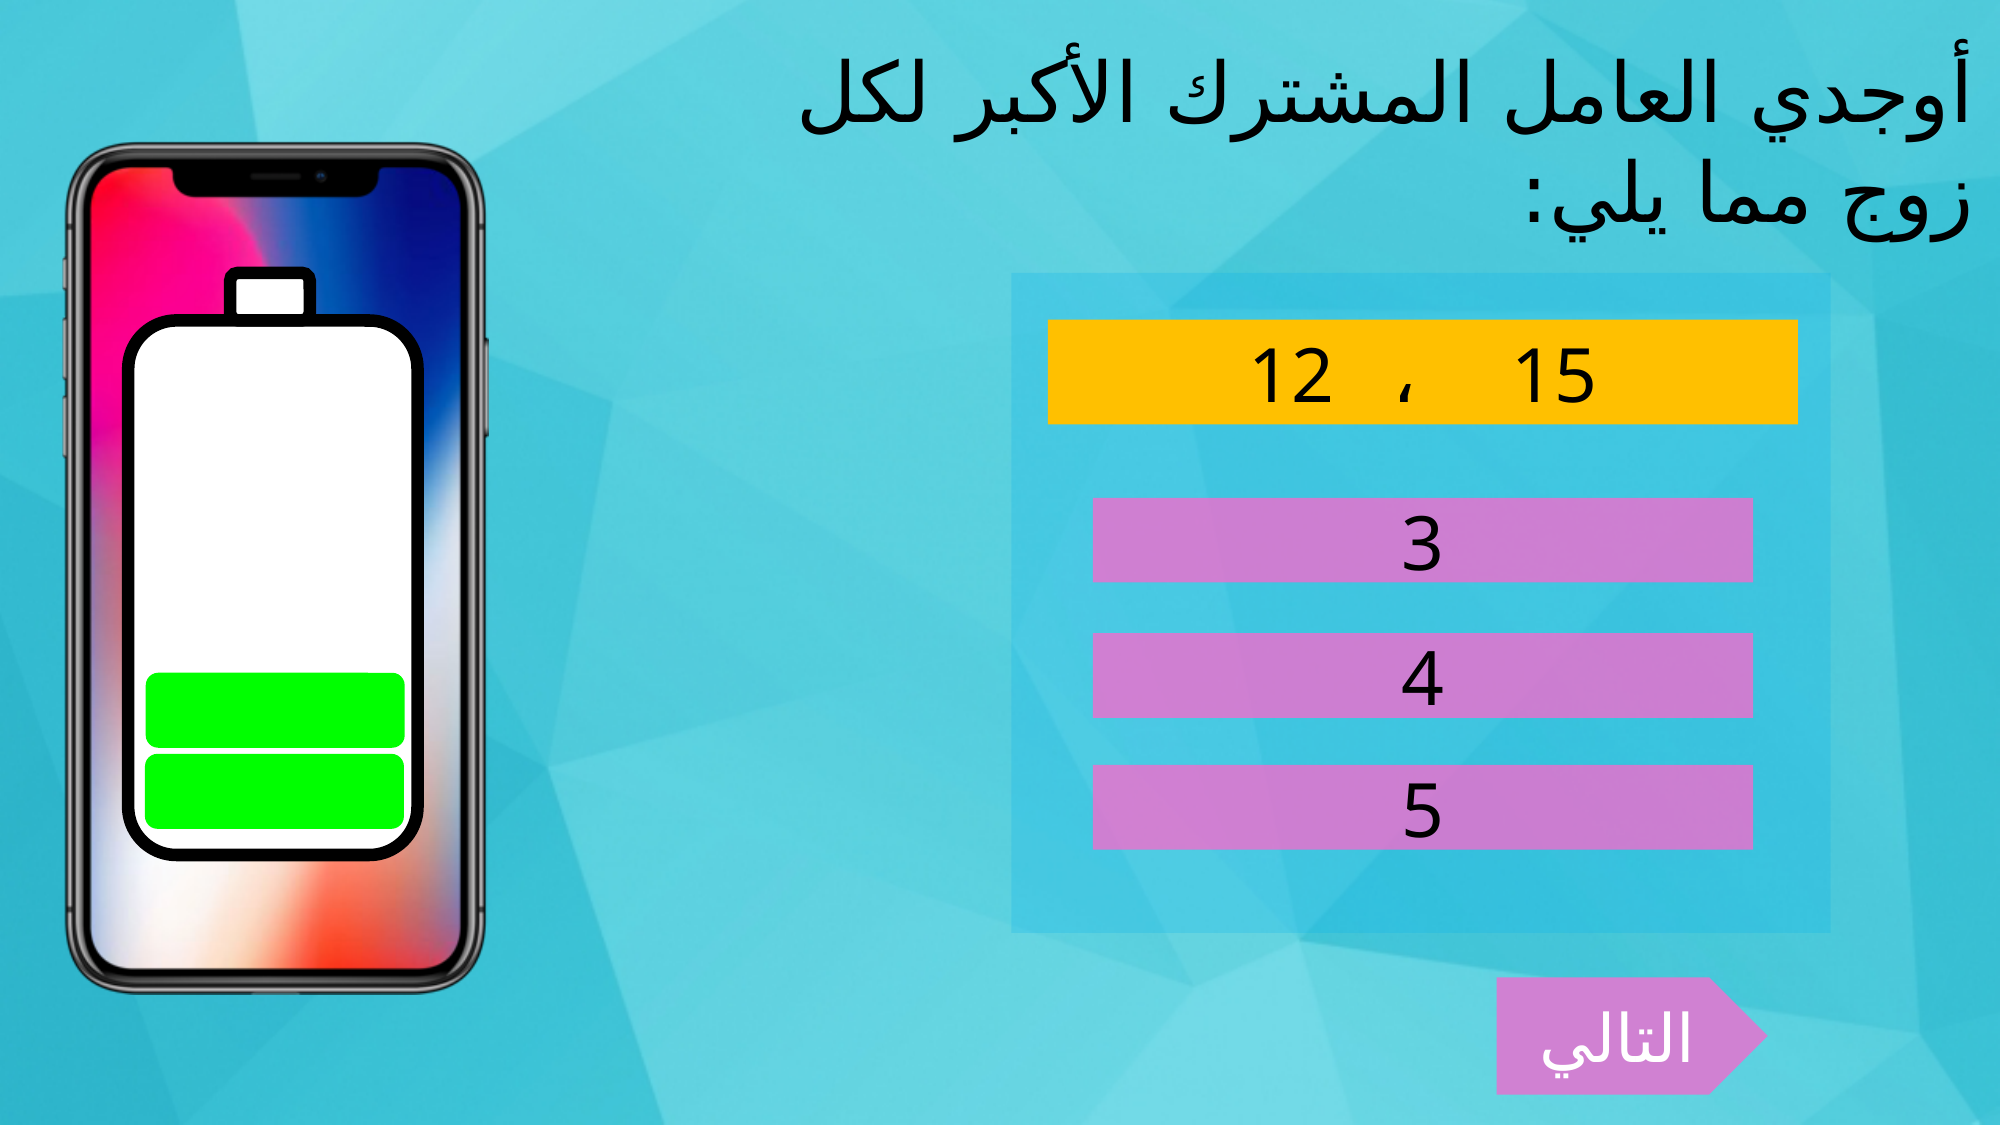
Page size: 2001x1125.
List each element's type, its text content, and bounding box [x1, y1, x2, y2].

picture [0, 0, 2000, 1125]
text_box 12 ، 15 [1047, 319, 1799, 425]
text_box أوجدي العامل المشترك الأكبر لكل زوج مما يلي: [658, 31, 1990, 247]
text_box التالي [1495, 976, 1770, 1096]
text_box 3 [1092, 497, 1754, 583]
text_box 4 [1092, 632, 1754, 719]
text_box 5 [1092, 764, 1754, 851]
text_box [62, 141, 489, 1013]
text_box [1010, 272, 1832, 934]
